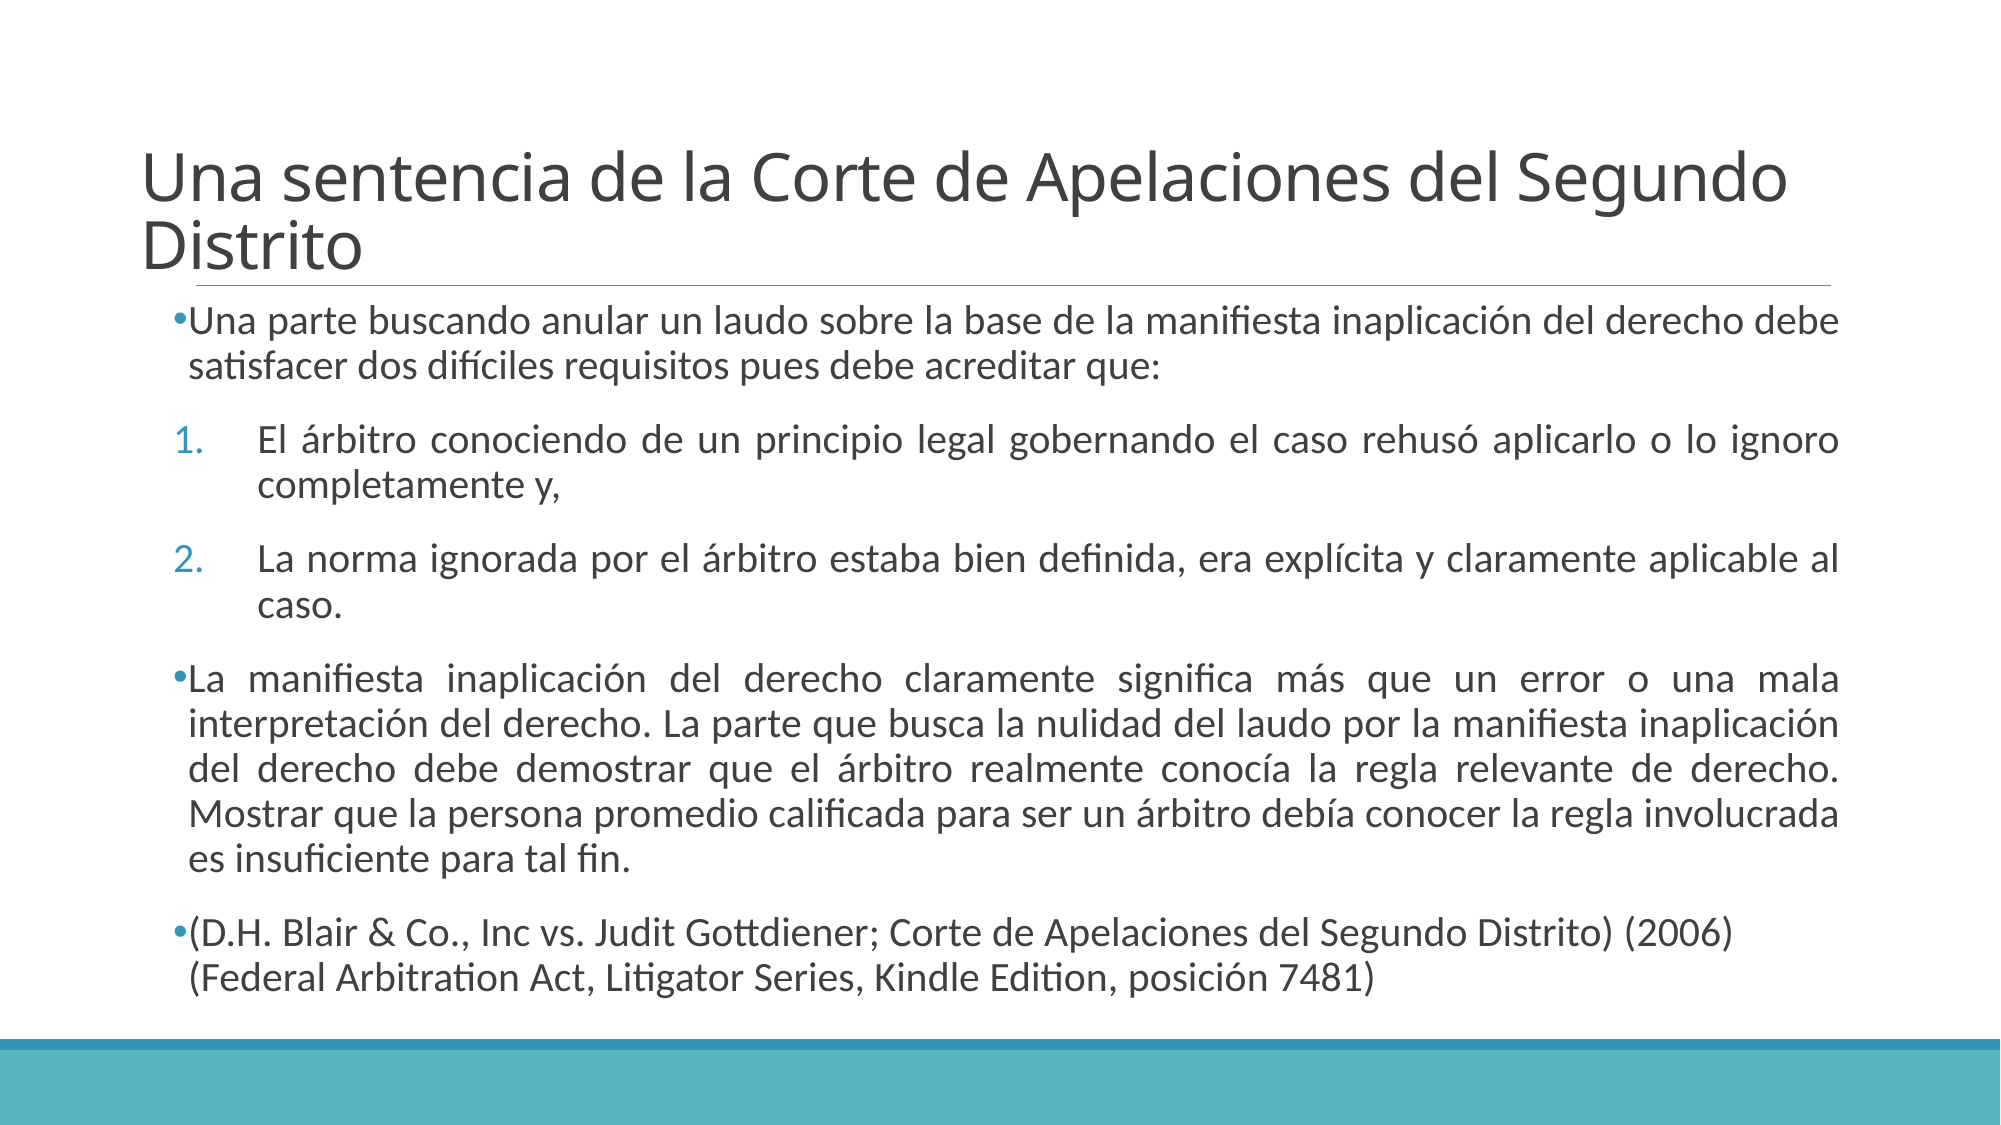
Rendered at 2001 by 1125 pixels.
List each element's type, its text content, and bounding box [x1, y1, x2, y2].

list Una parte buscando anular un laudo sobre la base de la manifiesta inaplicación del derecho debe satisfacer dos difíciles requisitos pues debe acreditar que: El árbitro conociendo de un principio legal gobernando el caso rehusó aplicarlo o lo ignoro completamente y, La norma ignorada por el árbitro estaba bien definida, era explícita y claramente aplicable al caso. La manifiesta inaplicación del derecho claramente significa más que un error o una mala interpretación del derecho. La parte que busca la nulidad del laudo por la manifiesta inaplicación del derecho debe demostrar que el árbitro realmente conocía la regla relevante de derecho. Mostrar que la persona promedio calificada para ser un árbitro debía conocer la regla involucrada es insuficiente para tal fin. (D.H. Blair & Co., Inc vs. Judit Gottdiener; Corte de Apelaciones del Segundo Distrito) (2006) (Federal Arbitration Act, Litigator Series, Kindle Edition, posición 7481) [173, 290, 1842, 1088]
title Una sentencia de la Corte de Apelaciones del Segundo Distrito [125, 90, 1863, 291]
